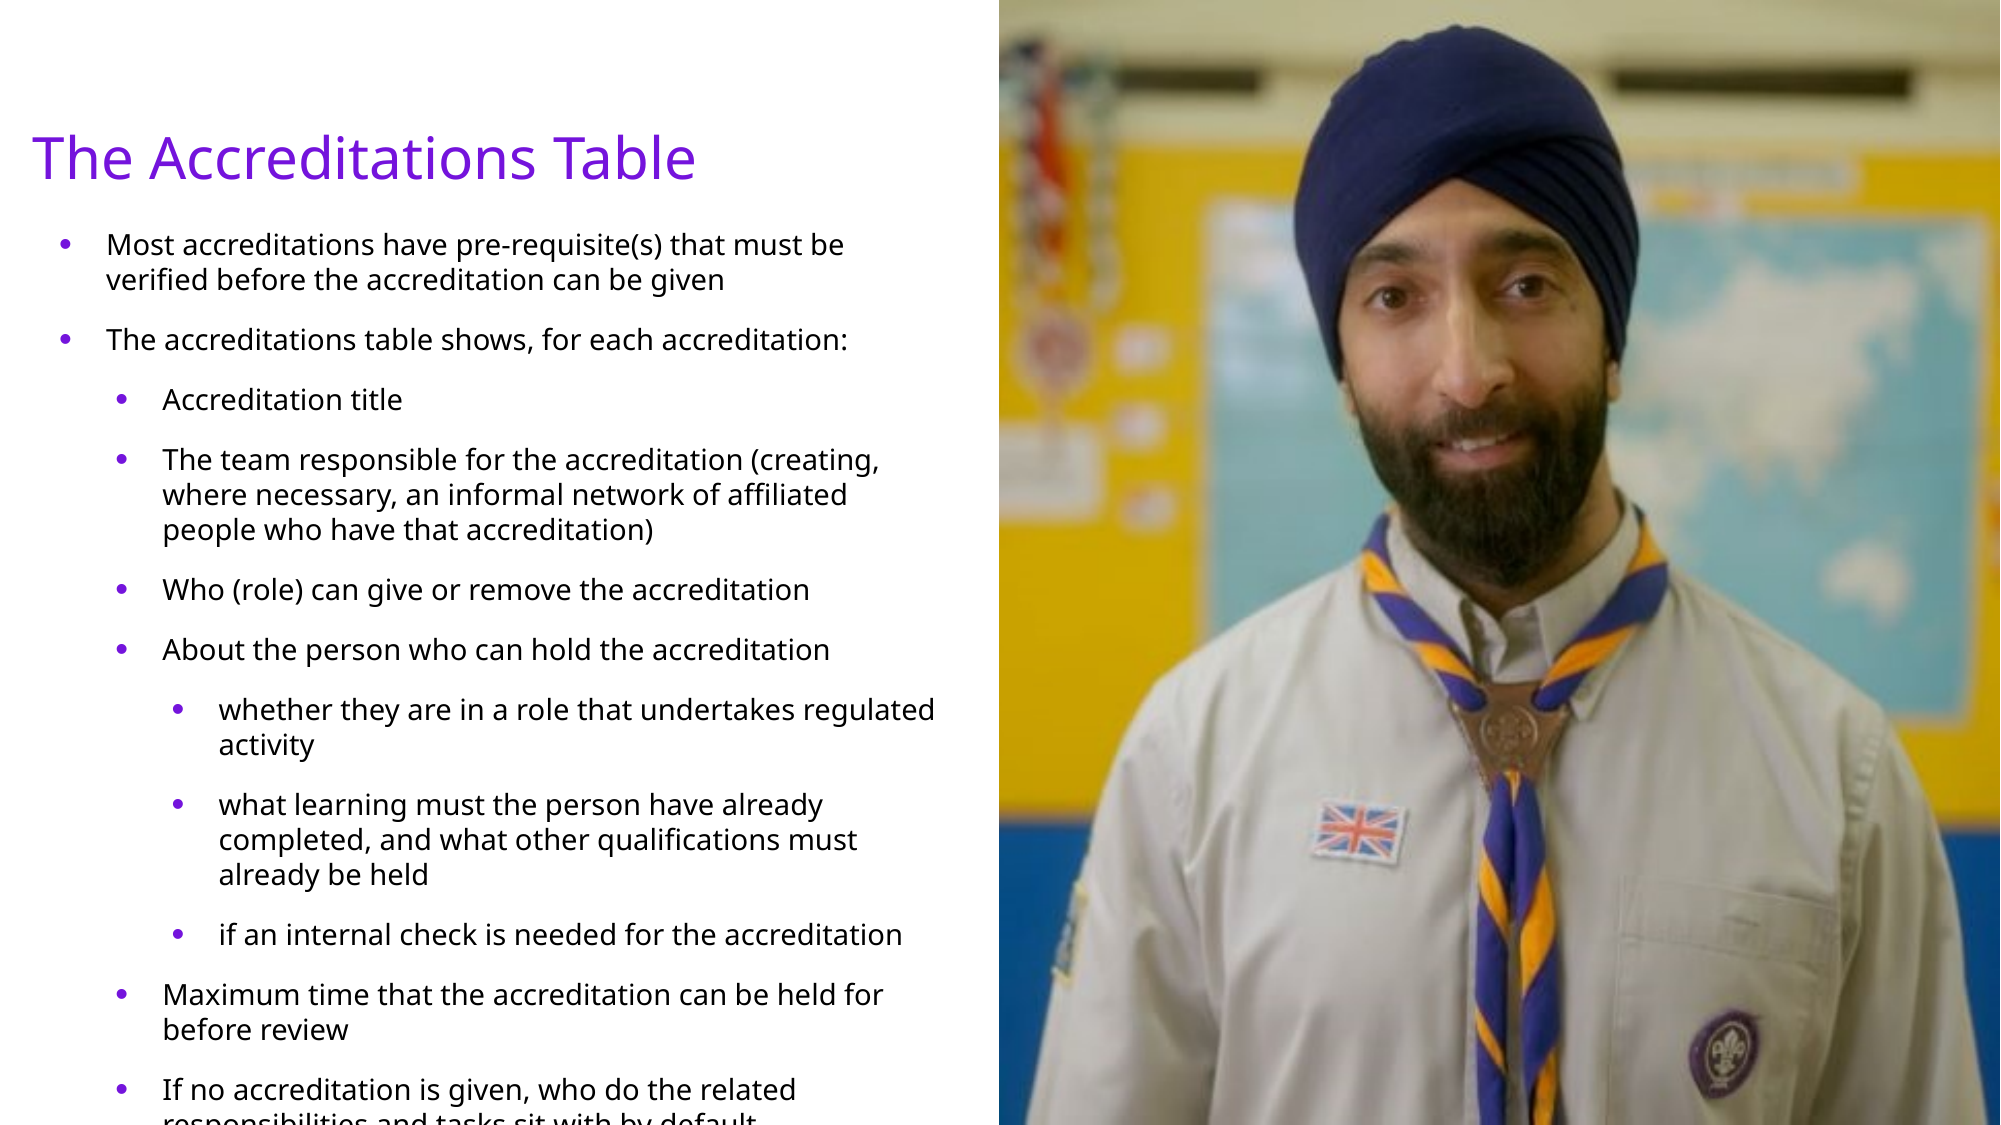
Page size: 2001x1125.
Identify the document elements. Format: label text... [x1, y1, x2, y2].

picture [999, 0, 2000, 1125]
text_box The Accreditations Table [32, 121, 994, 192]
text_box Most accreditations have pre-requisite(s) that must be verified before the accreditation can be given The accreditations table shows, for each accreditation: Accreditation title The team responsible for the accreditation (creating, where necessary, an informal network of affiliated people who have that accreditation) Who (role) can give or remove the accreditation About the person who can hold the accreditation whether they are in a role that undertakes regulated activity what learning must the person have already completed, and what other qualifications must already be held if an internal check is needed for the accreditation Maximum time that the accreditation can be held for before review If no accreditation is given, who do the related responsibilities and tasks sit with by default [42, 219, 965, 1125]
